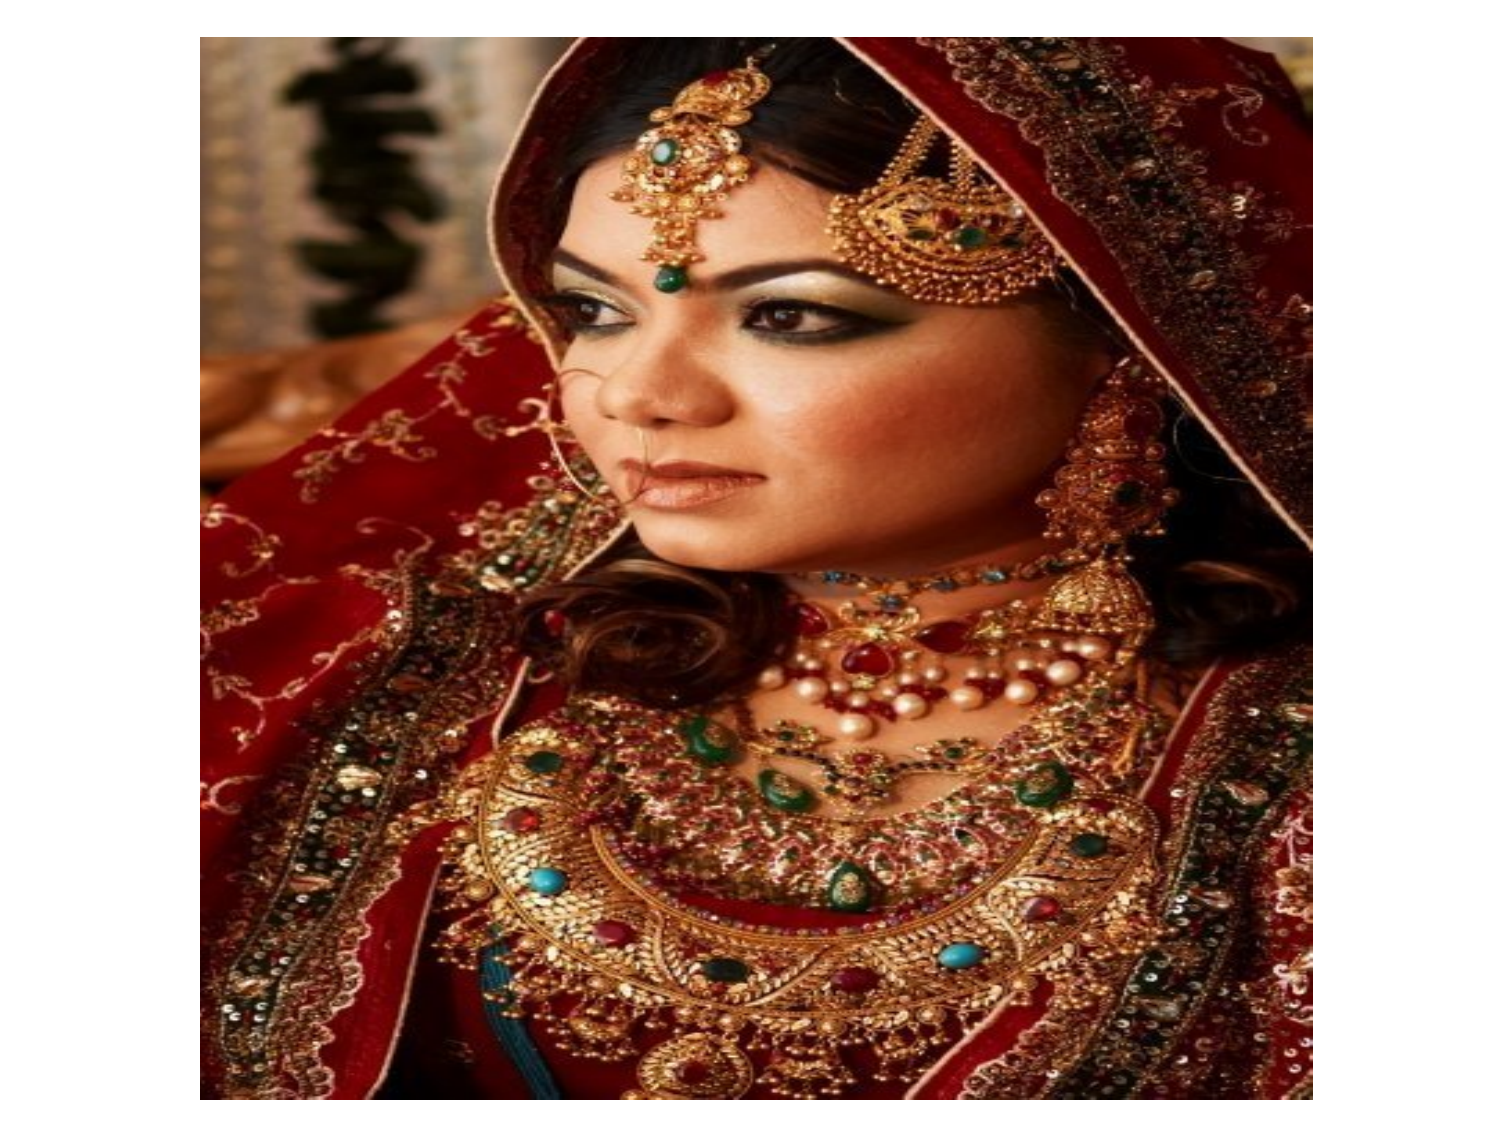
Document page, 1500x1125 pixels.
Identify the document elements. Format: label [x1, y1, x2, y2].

picture [199, 37, 1313, 1101]
